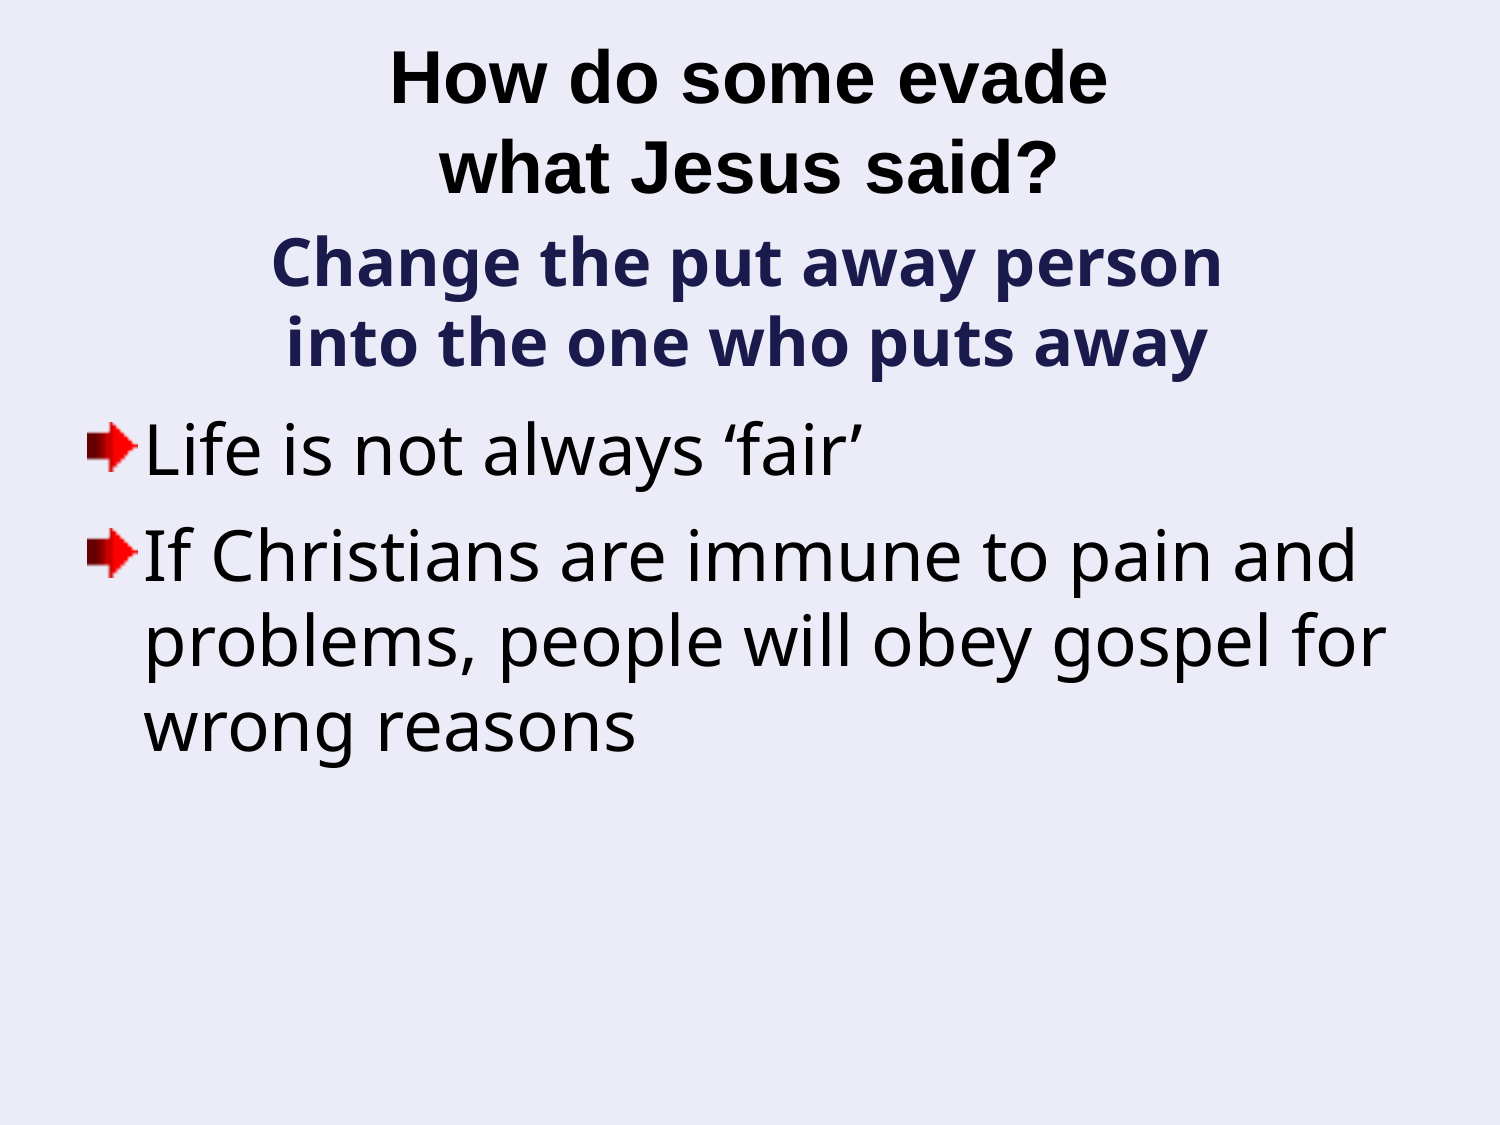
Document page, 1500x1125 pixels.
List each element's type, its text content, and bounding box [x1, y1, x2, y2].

list Change the put away person into the one who puts away Life is not always ‘fair’ If Christians are immune to pain and problems, people will obey gospel for wrong reasons [72, 212, 1423, 1088]
picture [87, 528, 138, 578]
picture [87, 422, 138, 472]
title How do some evade what Jesus said? [75, 24, 1425, 213]
